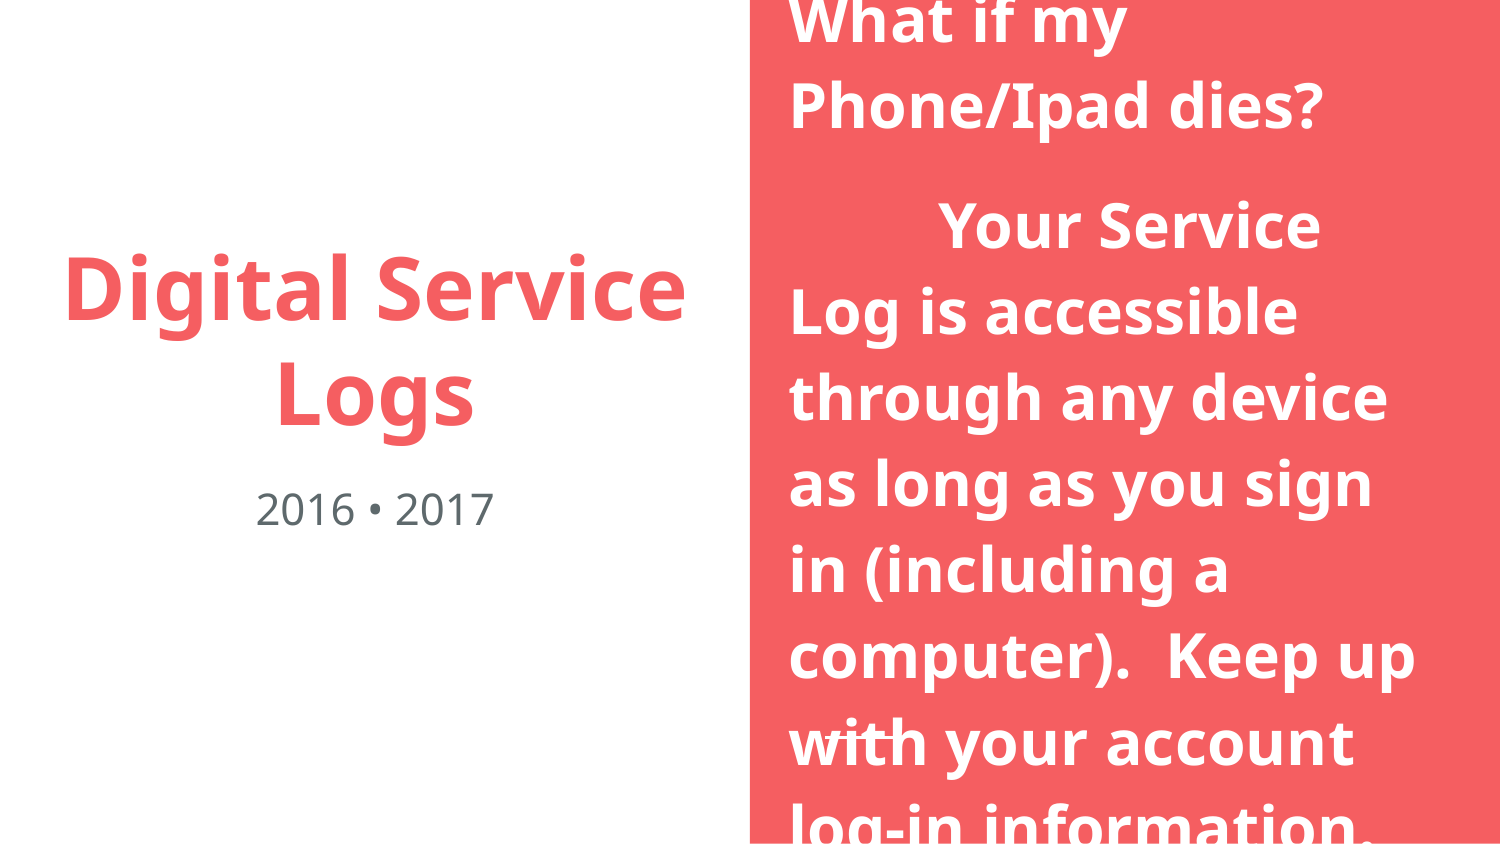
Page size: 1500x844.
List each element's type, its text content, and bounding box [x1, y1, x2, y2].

subtitle 2016 • 2017 [43, 466, 708, 688]
title Digital Service Logs [43, 181, 708, 458]
text_box What if my Phone/Ipad dies? Your Service Log is accessible through any device as long as you sign in (including a computer). Keep up with your account log-in information. [773, 21, 1452, 822]
